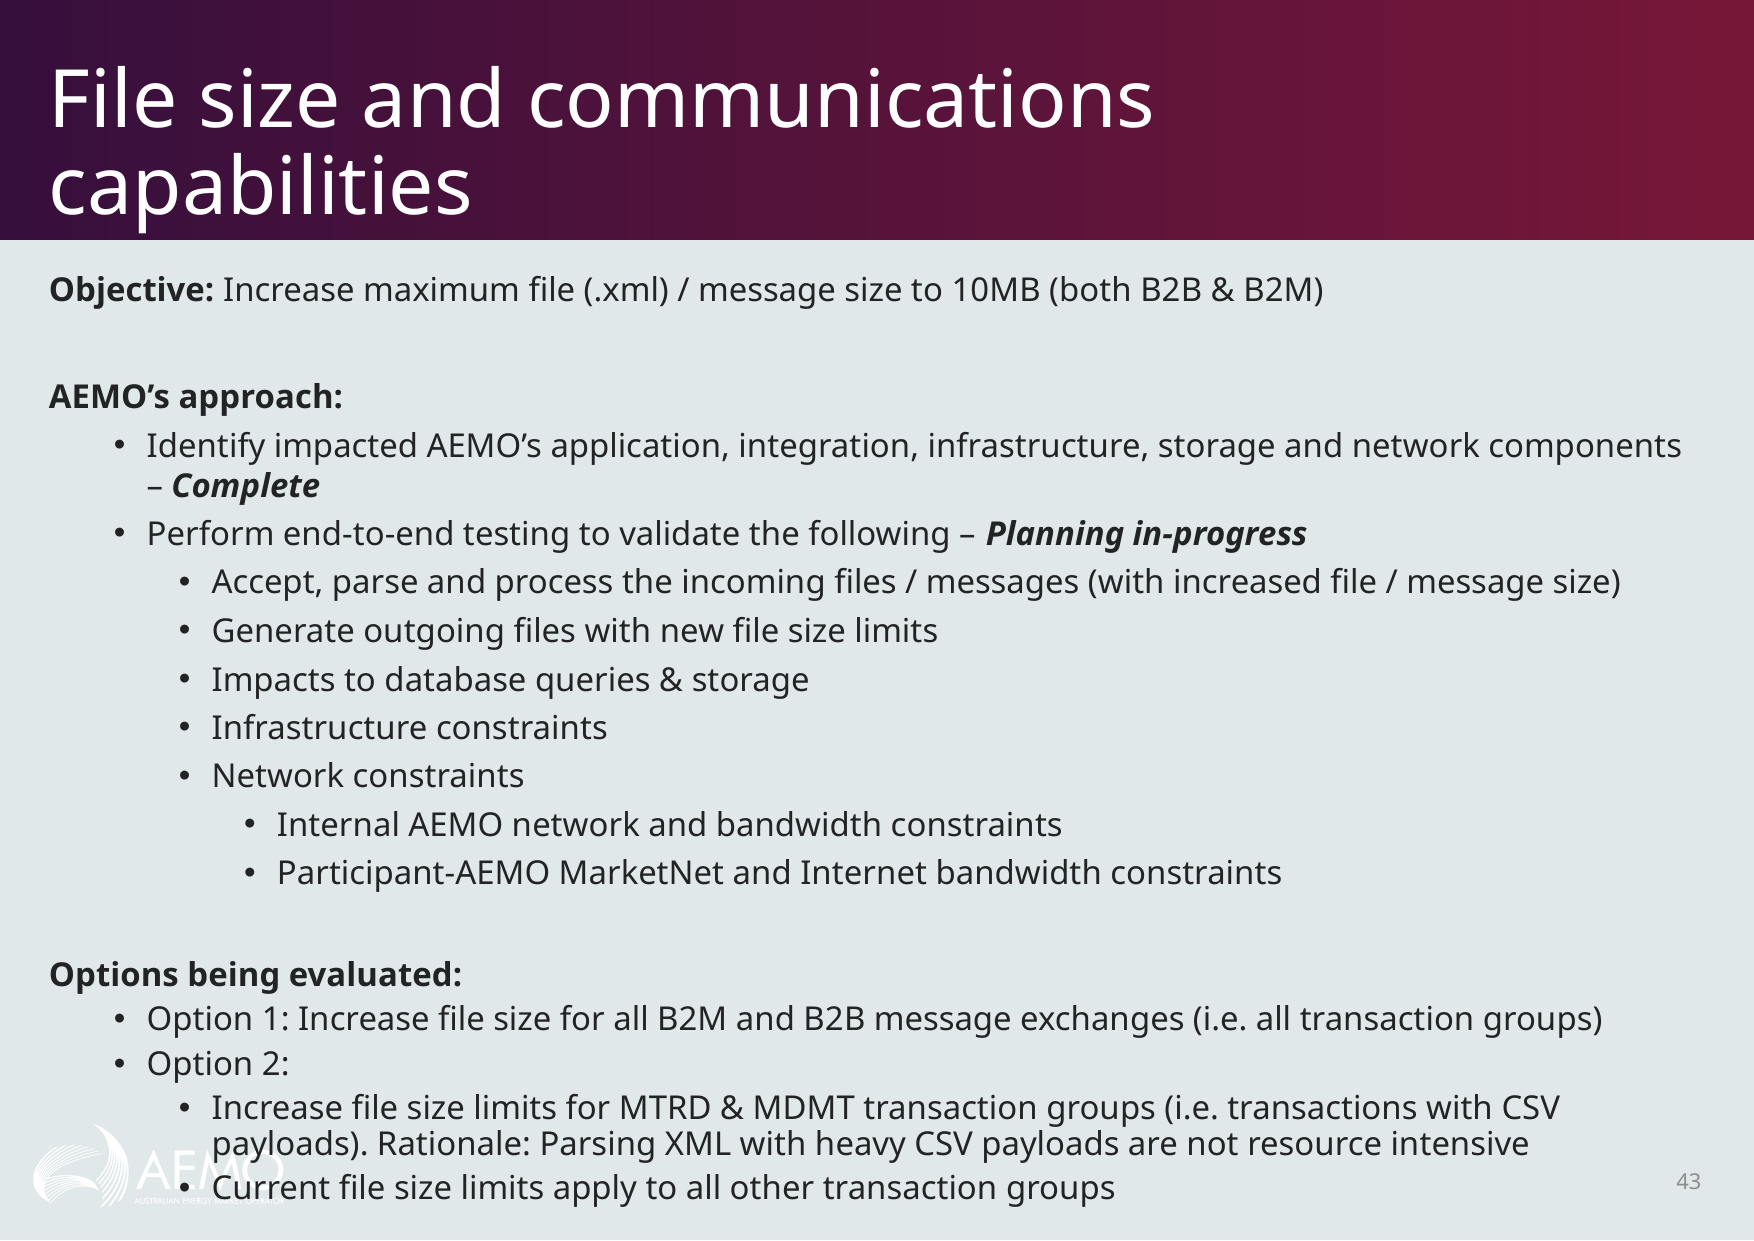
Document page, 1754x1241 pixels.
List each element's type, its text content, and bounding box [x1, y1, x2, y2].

list Objective: Increase maximum file (.xml) / message size to 10MB (both B2B & B2M) AEMO’s approach: Identify impacted AEMO’s application, integration, infrastructure, storage and network components – Complete Perform end-to-end testing to validate the following – Planning in-progress Accept, parse and process the incoming files / messages (with increased file / message size) Generate outgoing files with new file size limits Impacts to database queries & storage Infrastructure constraints Network constraints Internal AEMO network and bandwidth constraints Participant-AEMO MarketNet and Internet bandwidth constraints Options being evaluated: Option 1: Increase file size for all B2M and B2B message exchanges (i.e. all transaction groups) Option 2: Increase file size limits for MTRD & MDMT transaction groups (i.e. transactions with CSV payloads). Rationale: Parsing XML with heavy CSV payloads are not resource intensive Current file size limits apply to all other transaction groups [33, 265, 1717, 1216]
title File size and communications capabilities [33, 24, 1329, 240]
